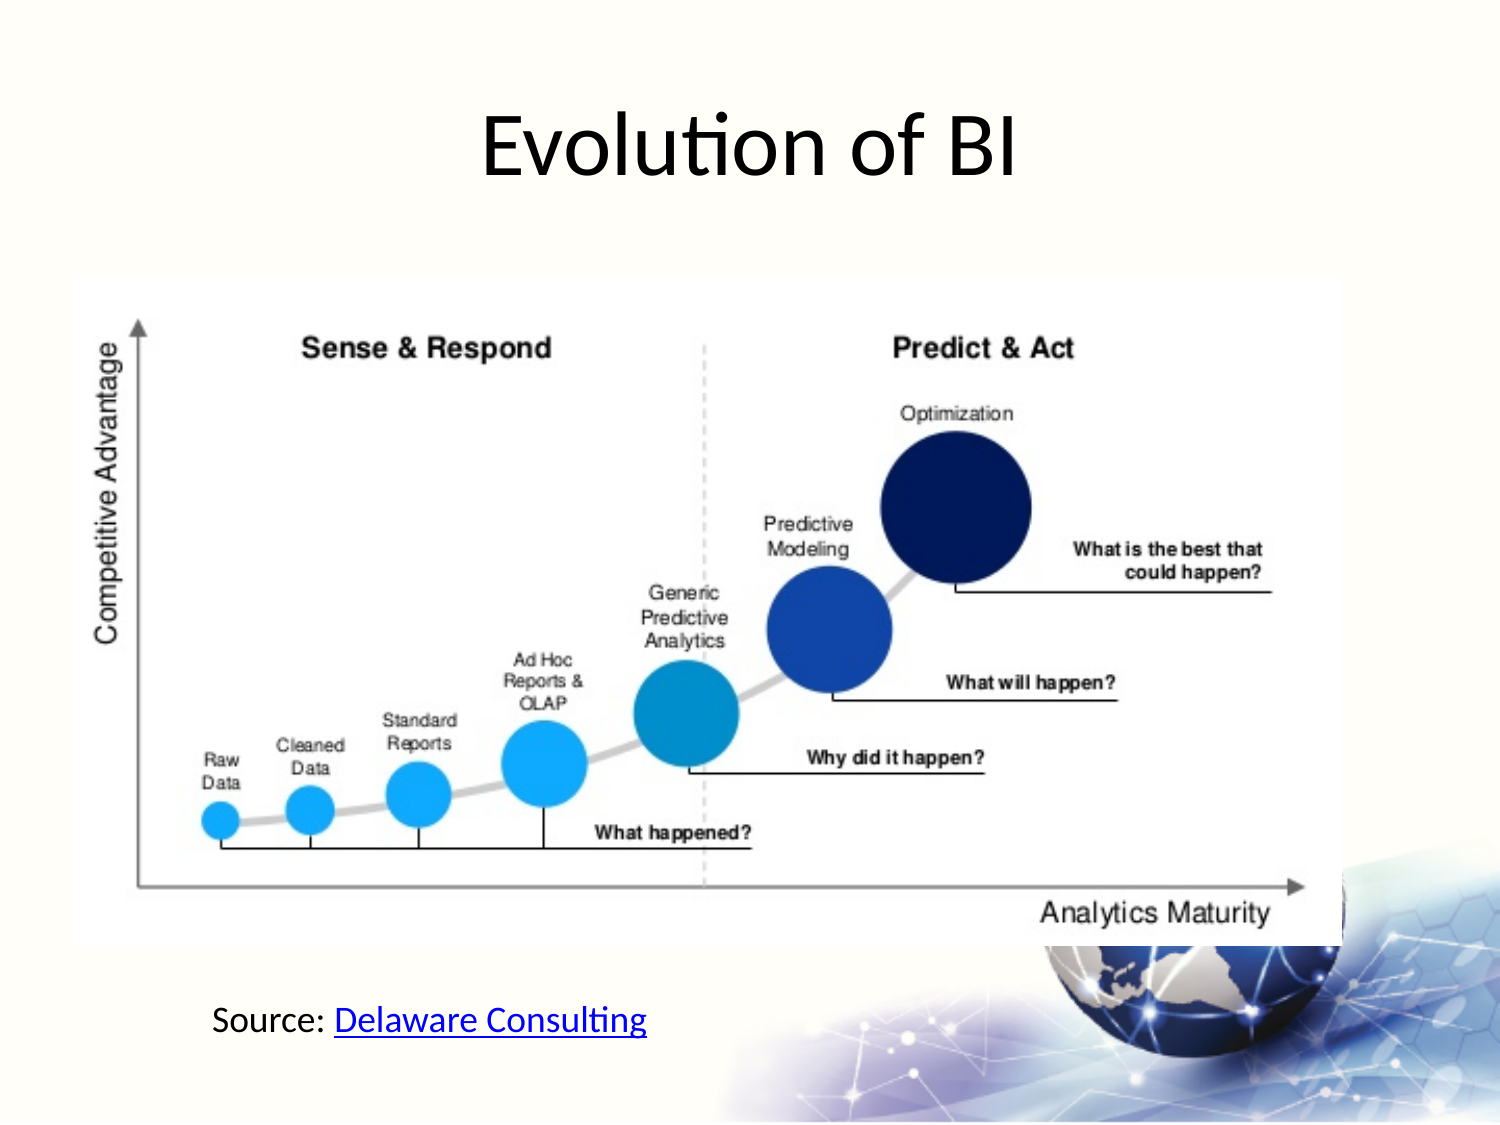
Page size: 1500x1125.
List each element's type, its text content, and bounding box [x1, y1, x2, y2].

title Evolution of BI [75, 45, 1425, 233]
text_box Source: Delaware Consulting [197, 987, 663, 1048]
picture [0, 0, 1500, 1125]
